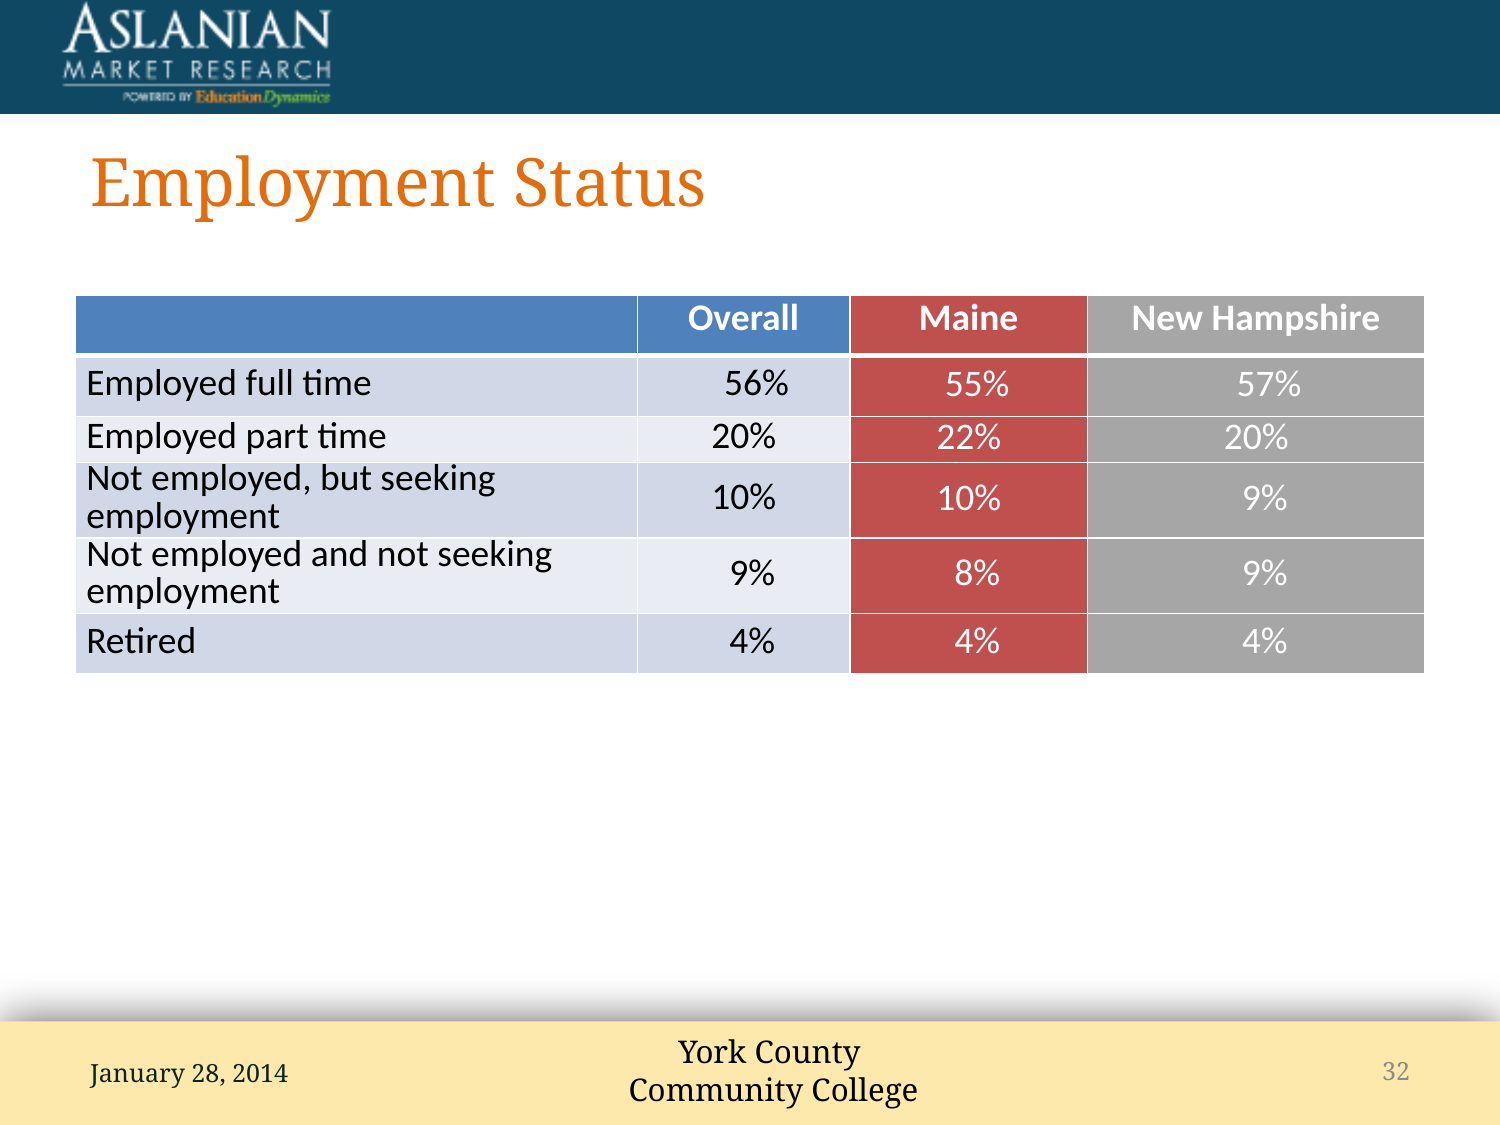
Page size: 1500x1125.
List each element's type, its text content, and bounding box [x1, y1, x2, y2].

table_cell 20% [1088, 417, 1424, 462]
table_cell 55% [851, 358, 1087, 416]
table_cell 10% [638, 463, 849, 537]
table_cell 9% [638, 539, 849, 613]
table_cell 4% [851, 614, 1087, 673]
slide_number 32 [1074, 1042, 1425, 1103]
table_cell Employed full time [76, 358, 637, 416]
table_cell 22% [851, 417, 1087, 462]
table_cell Employed part time [76, 417, 637, 462]
table_header [76, 296, 637, 353]
table_cell 8% [851, 539, 1087, 613]
title Employment Status [75, 123, 1425, 237]
table_cell 10% [851, 463, 1087, 537]
table_cell 9% [1088, 539, 1424, 613]
table_cell 20% [638, 417, 849, 462]
table_cell 4% [1088, 614, 1424, 673]
table_cell 57% [1088, 358, 1424, 416]
table_header Maine [851, 296, 1087, 353]
picture [0, 0, 1500, 114]
table_header Overall [638, 296, 849, 353]
table_cell 56% [638, 358, 849, 416]
table_cell 4% [638, 614, 849, 673]
table_cell 9% [1088, 463, 1424, 537]
table_cell Not employed and not seeking employment [76, 539, 637, 613]
table_cell Retired [76, 614, 637, 673]
table_header New Hampshire [1088, 296, 1424, 353]
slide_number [75, 1042, 450, 1103]
table_cell Not employed, but seeking employment [76, 463, 637, 537]
